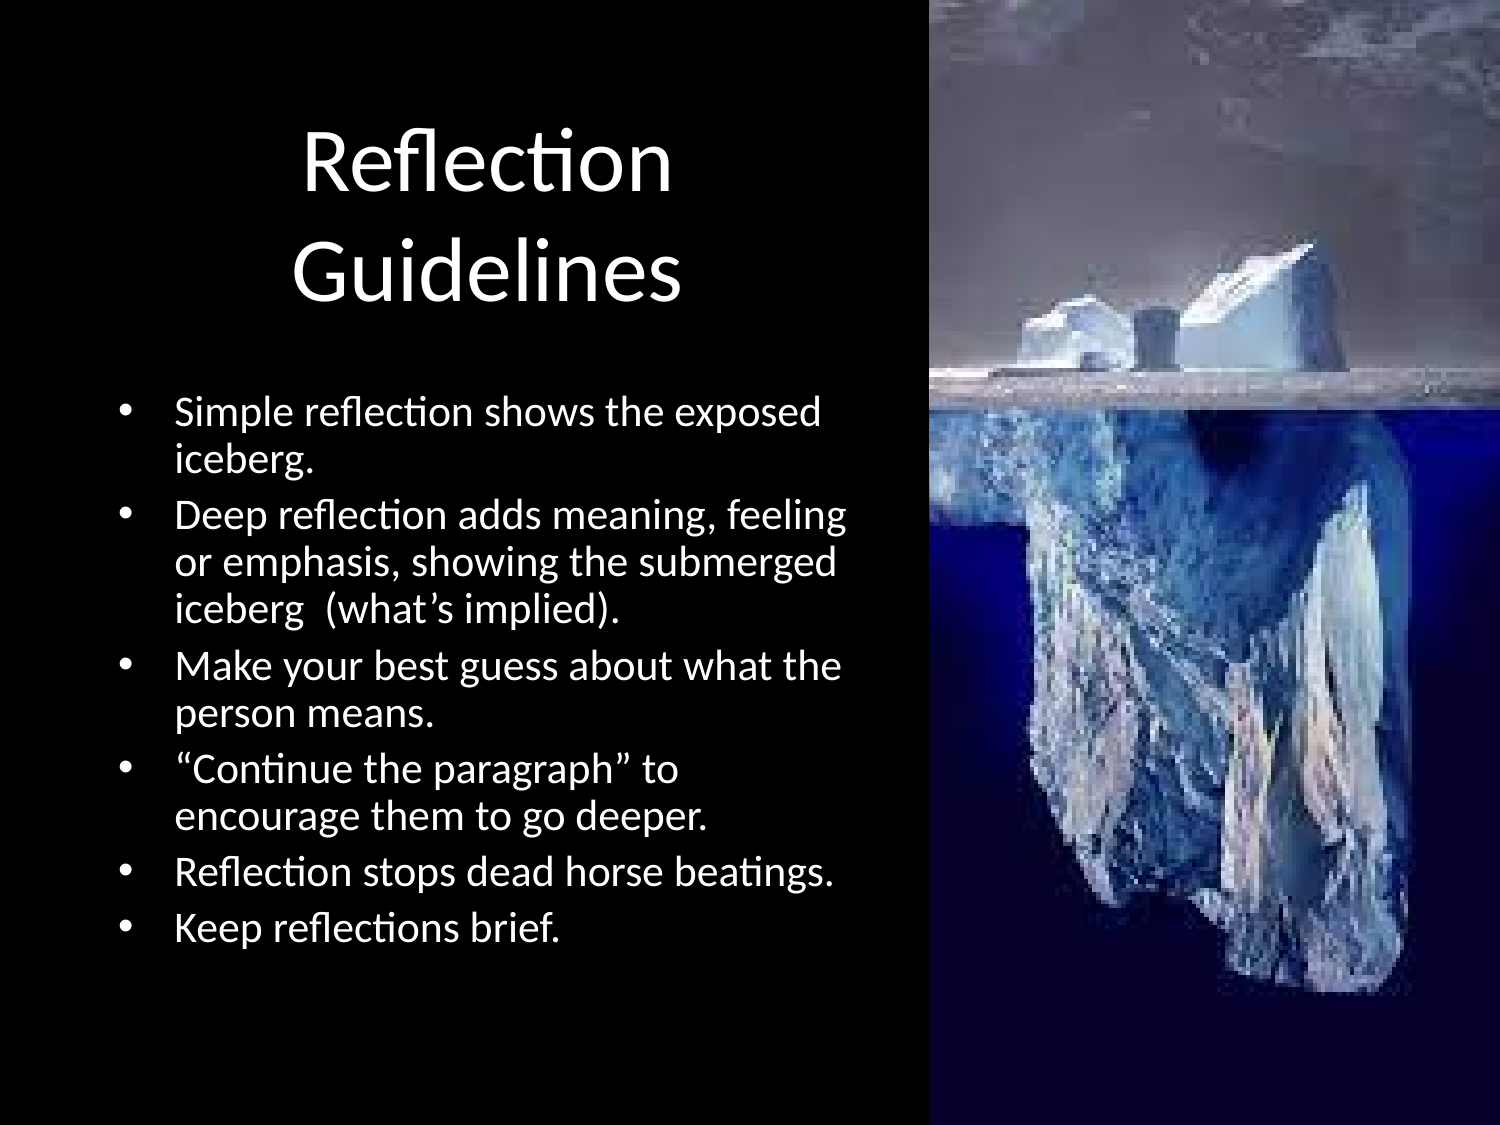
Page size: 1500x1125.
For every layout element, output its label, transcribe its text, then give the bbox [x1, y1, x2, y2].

list Simple reflection shows the exposed iceberg. Deep reflection adds meaning, feeling or emphasis, showing the submerged iceberg (what’s implied). Make your best guess about what the person means. “Continue the paragraph” to encourage them to go deeper. Reflection stops dead horse beatings. Keep reflections brief. [103, 381, 873, 1014]
title Reflection Guidelines [103, 59, 873, 360]
picture [928, 0, 1500, 1125]
